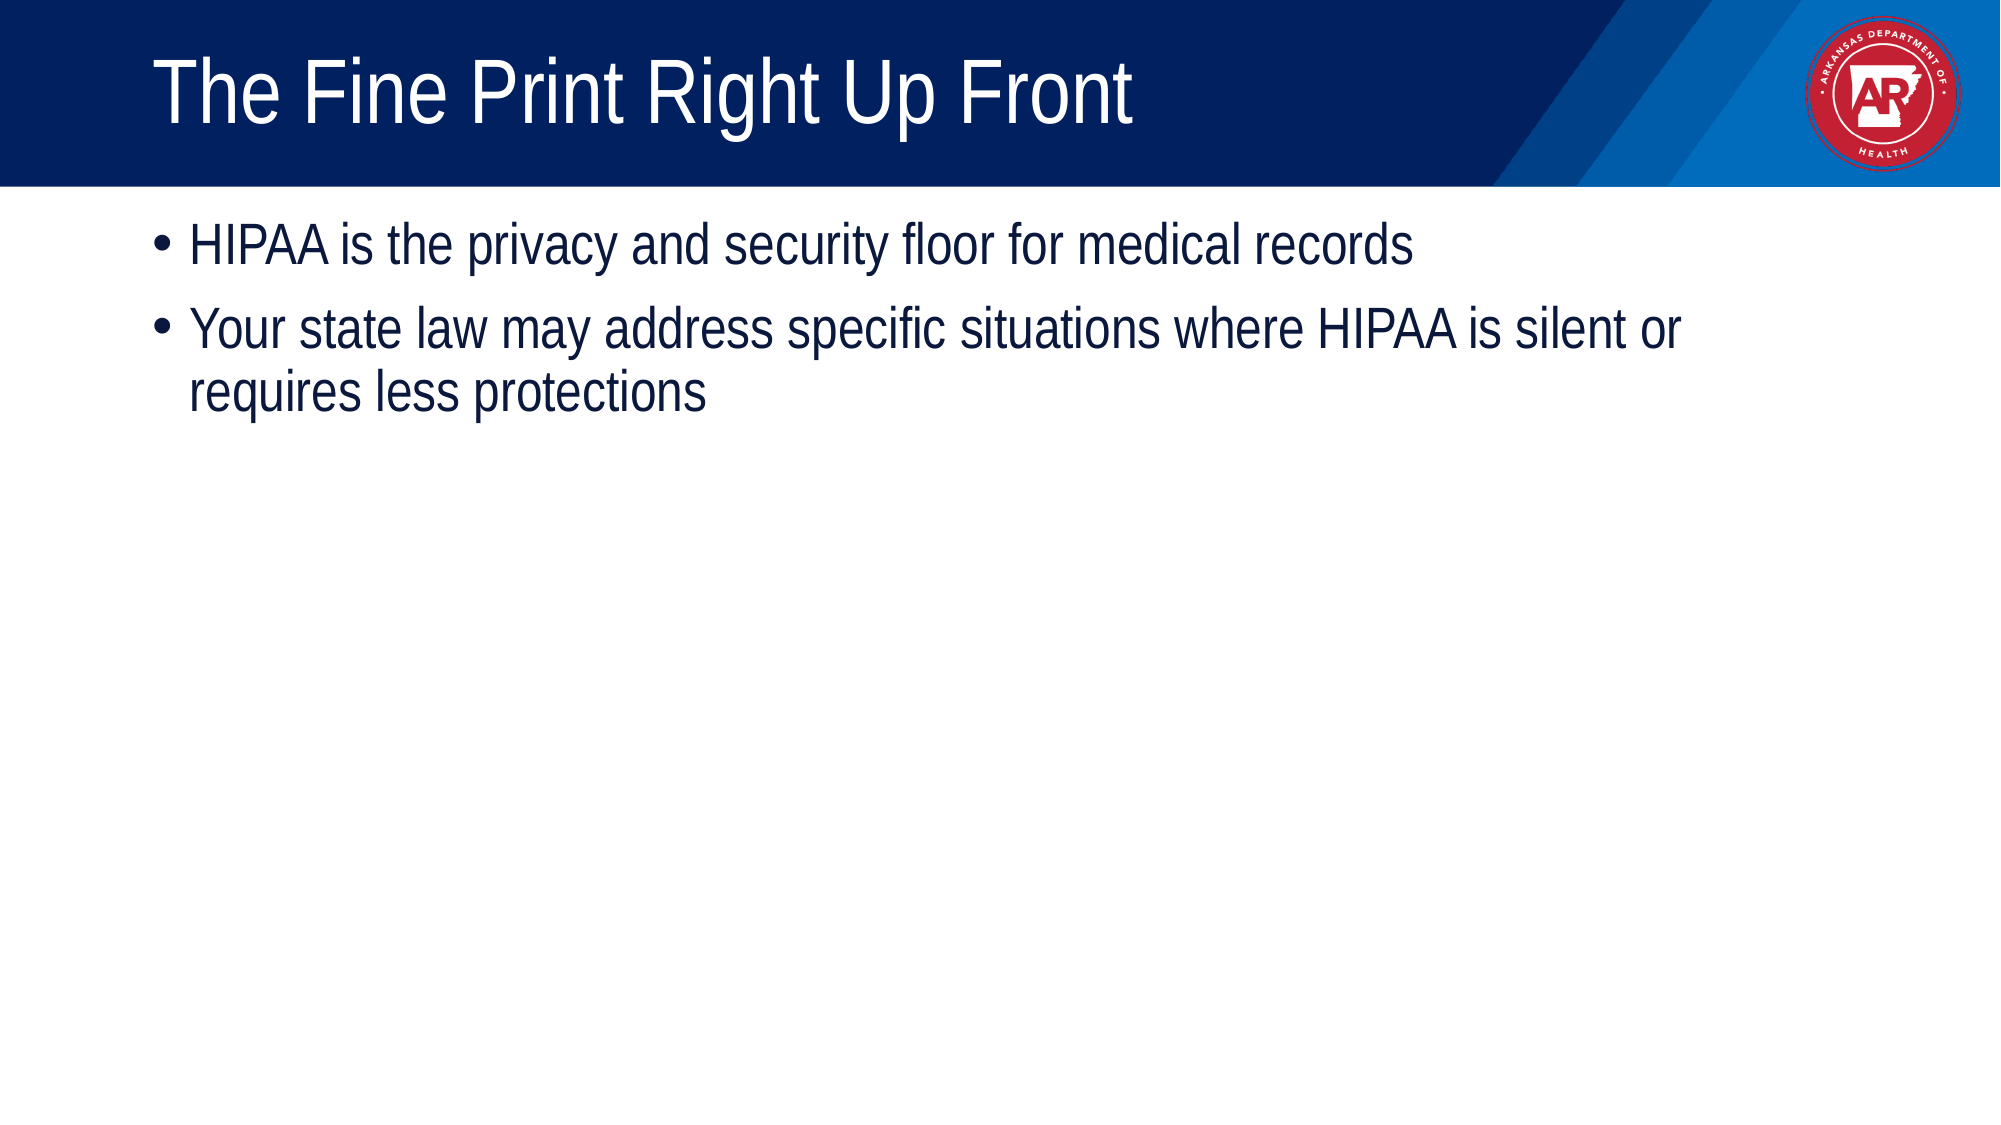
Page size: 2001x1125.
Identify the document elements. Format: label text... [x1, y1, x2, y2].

title The Fine Print Right Up Front [137, 0, 1404, 187]
picture [1487, 0, 2000, 197]
list HIPAA is the privacy and security floor for medical records Your state law may address specific situations where HIPAA is silent or requires less protections [137, 206, 1863, 1068]
